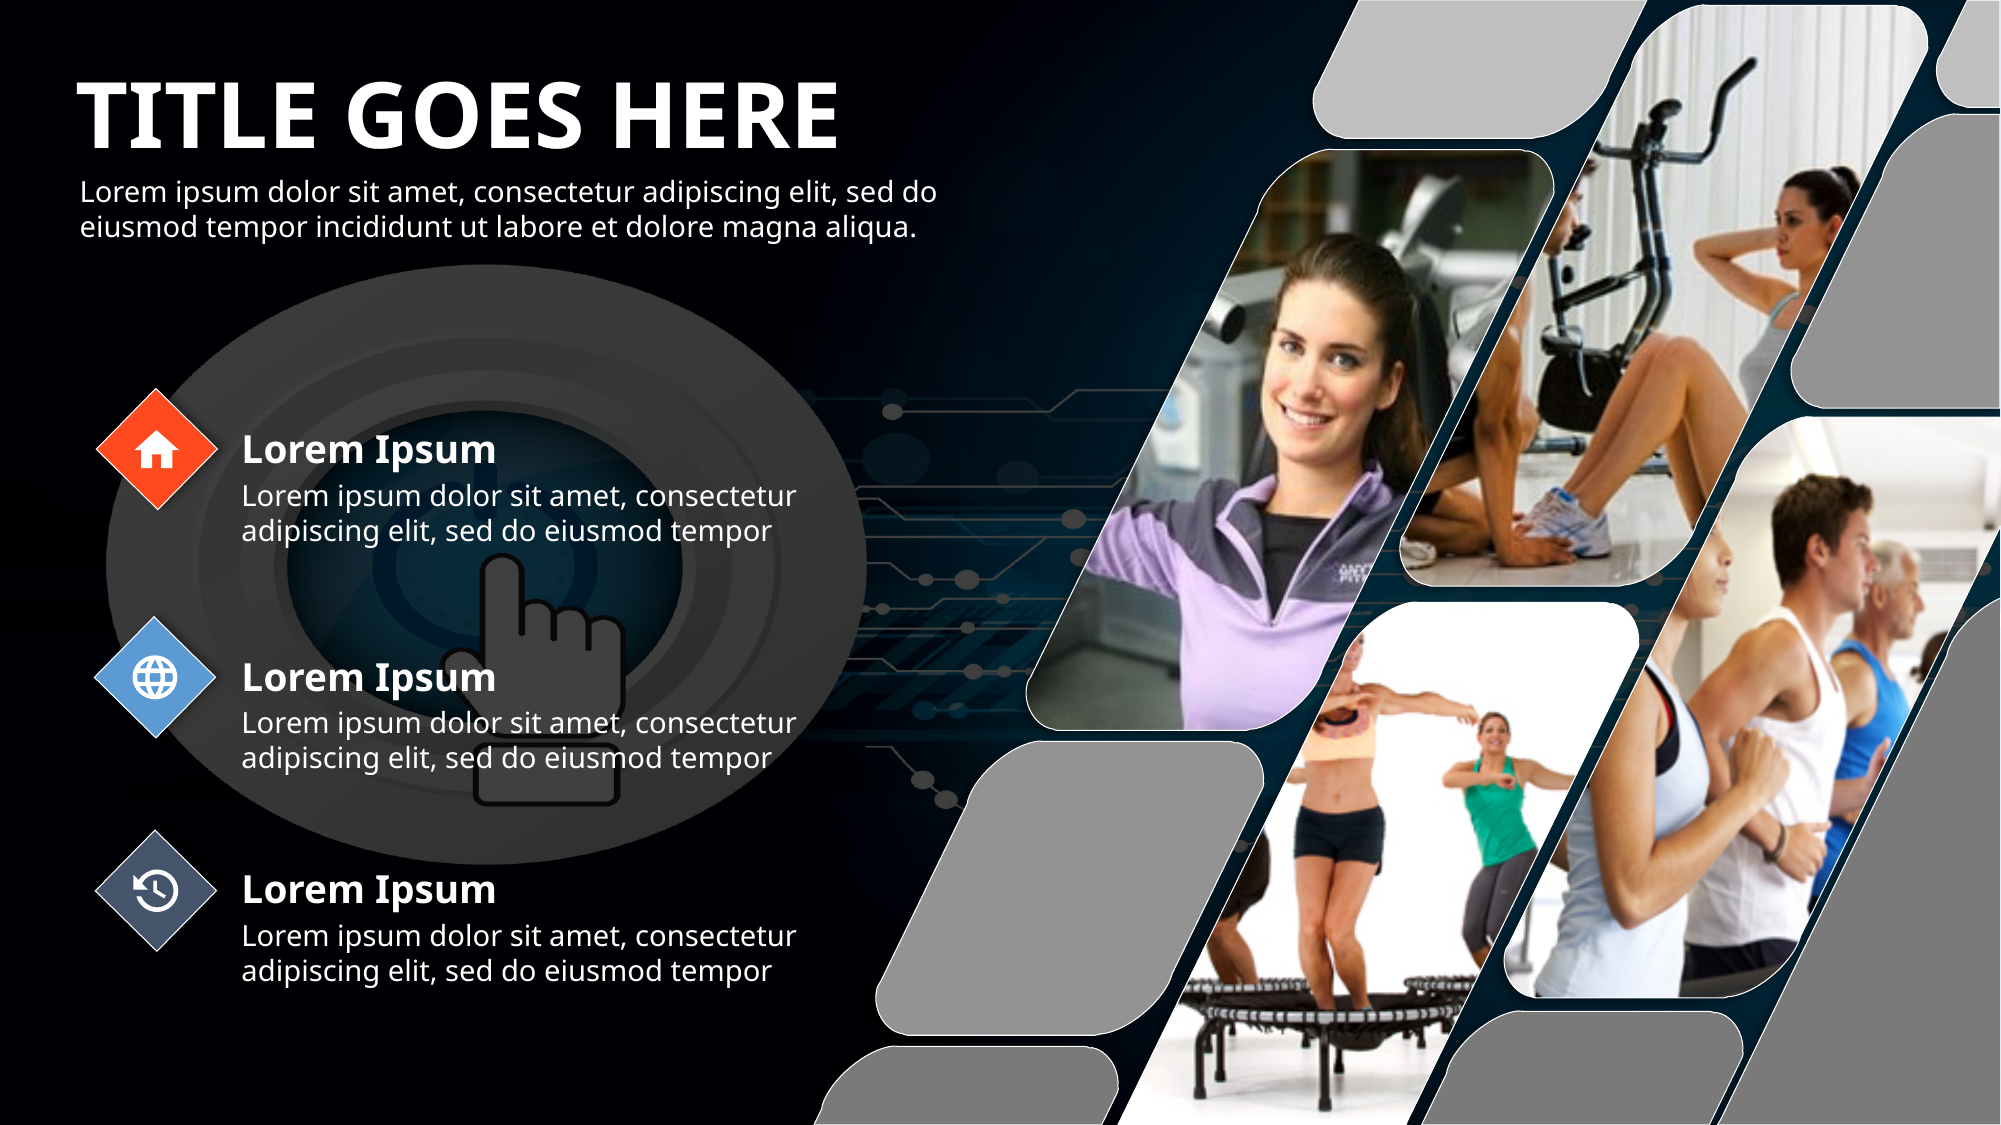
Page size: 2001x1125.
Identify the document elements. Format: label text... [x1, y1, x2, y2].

text_box [92, 615, 218, 740]
text_box Lorem Ipsum Lorem ipsum dolor sit amet, consectetur adipiscing elit, sed do eiusmod tempor [231, 420, 813, 553]
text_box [813, 0, 2000, 1125]
text_box [133, 869, 179, 912]
text_box [93, 828, 218, 953]
text_box Lorem Ipsum Lorem ipsum dolor sit amet, consectetur adipiscing elit, sed do eiusmod tempor [231, 859, 813, 993]
text_box [132, 655, 178, 700]
text_box Lorem Ipsum Lorem ipsum dolor sit amet, consectetur adipiscing elit, sed do eiusmod tempor [231, 647, 813, 780]
picture [0, 0, 813, 1125]
text_box [94, 387, 219, 512]
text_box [60, 49, 813, 252]
text_box [134, 430, 180, 469]
